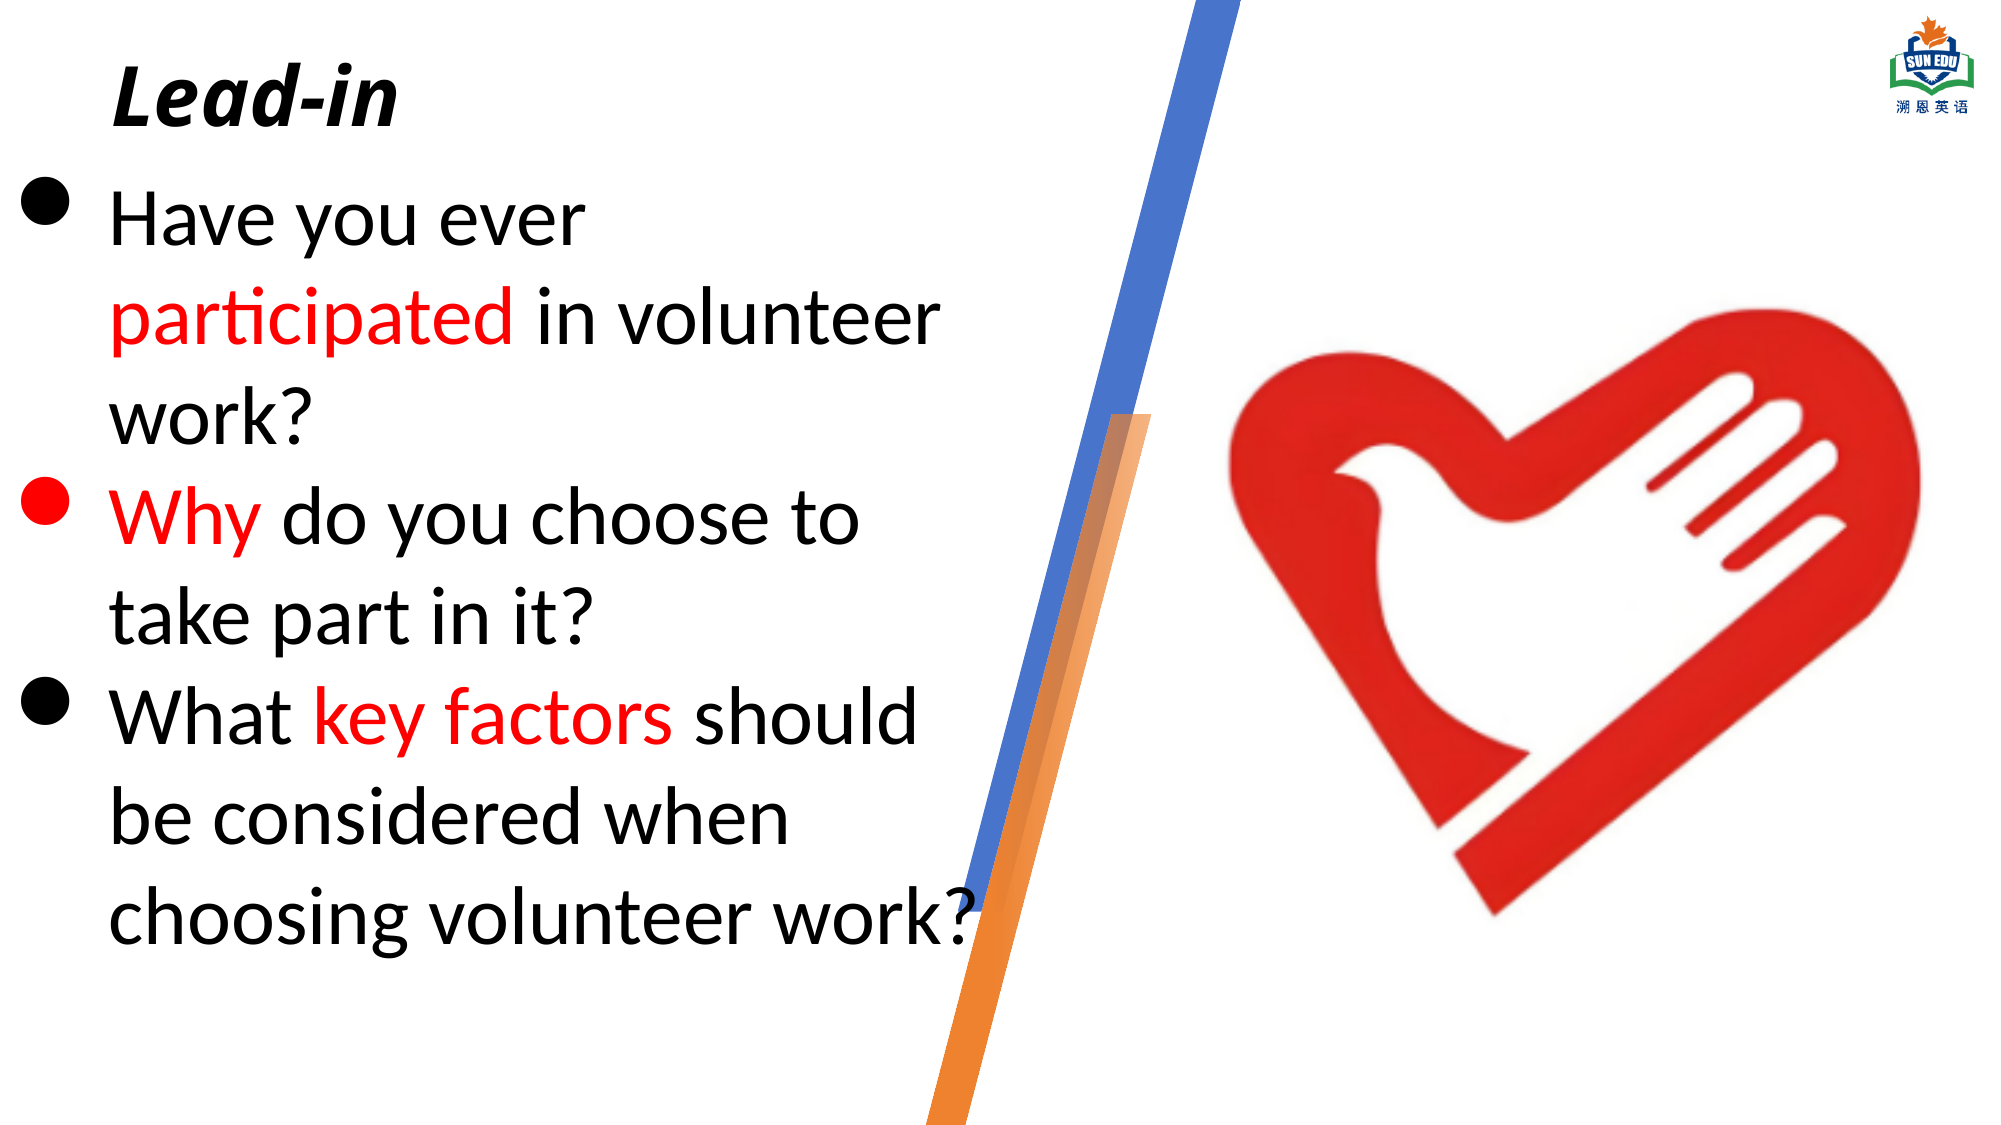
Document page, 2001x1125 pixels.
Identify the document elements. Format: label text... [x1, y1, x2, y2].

text_box [1000, 0, 1243, 831]
text_box [924, 413, 1149, 1125]
picture [1149, 283, 1951, 948]
picture [1882, 13, 1983, 119]
text_box Lead-in [96, 35, 648, 150]
text_box Have you ever participated in volunteer work? Why do you choose to take part in it? What key factors should be considered when choosing volunteer work? [0, 154, 1000, 969]
